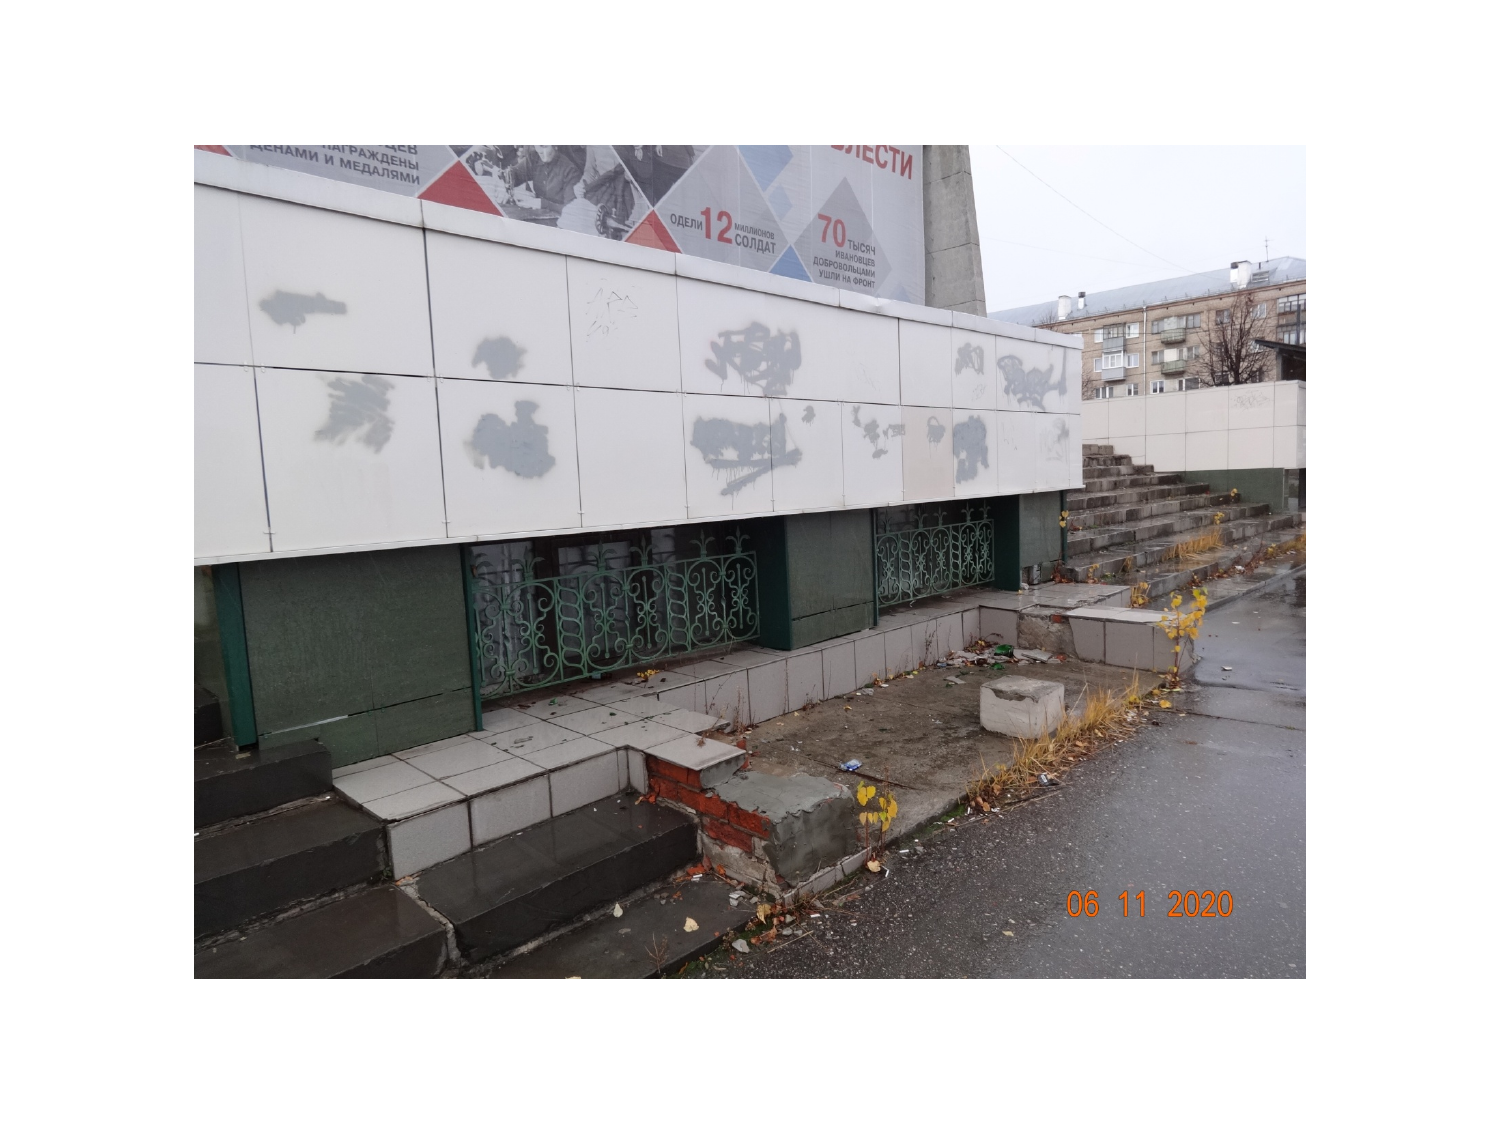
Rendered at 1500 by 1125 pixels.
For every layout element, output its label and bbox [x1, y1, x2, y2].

picture [194, 145, 1306, 980]
